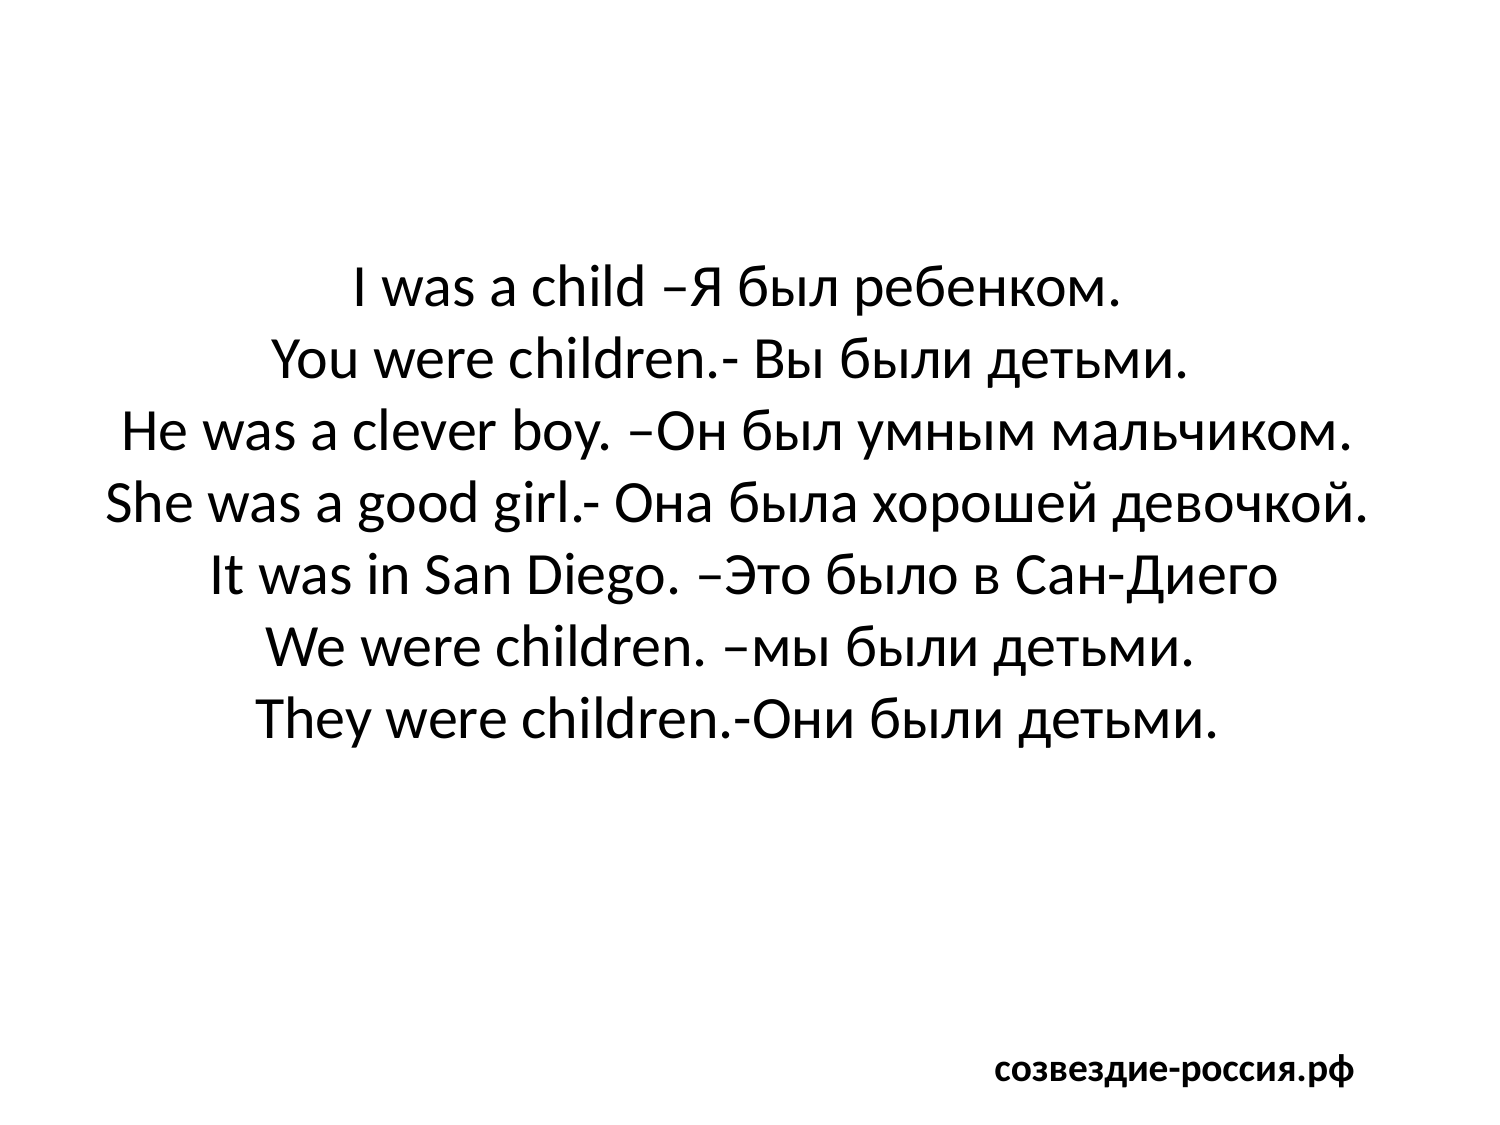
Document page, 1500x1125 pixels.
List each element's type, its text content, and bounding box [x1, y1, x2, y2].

subtitle созвездие-россия.рф [903, 1035, 1446, 1099]
title I was a child –Я был ребенком. You were children.- Вы были детьми. He was a clever boy. –Он был умным мальчиком. She was a good girl.- Она была хорошей девочкой. It was in San Diego. –Это было в Сан-Диего We were children. –мы были детьми. They were children.-Они были детьми. [88, 113, 1388, 988]
